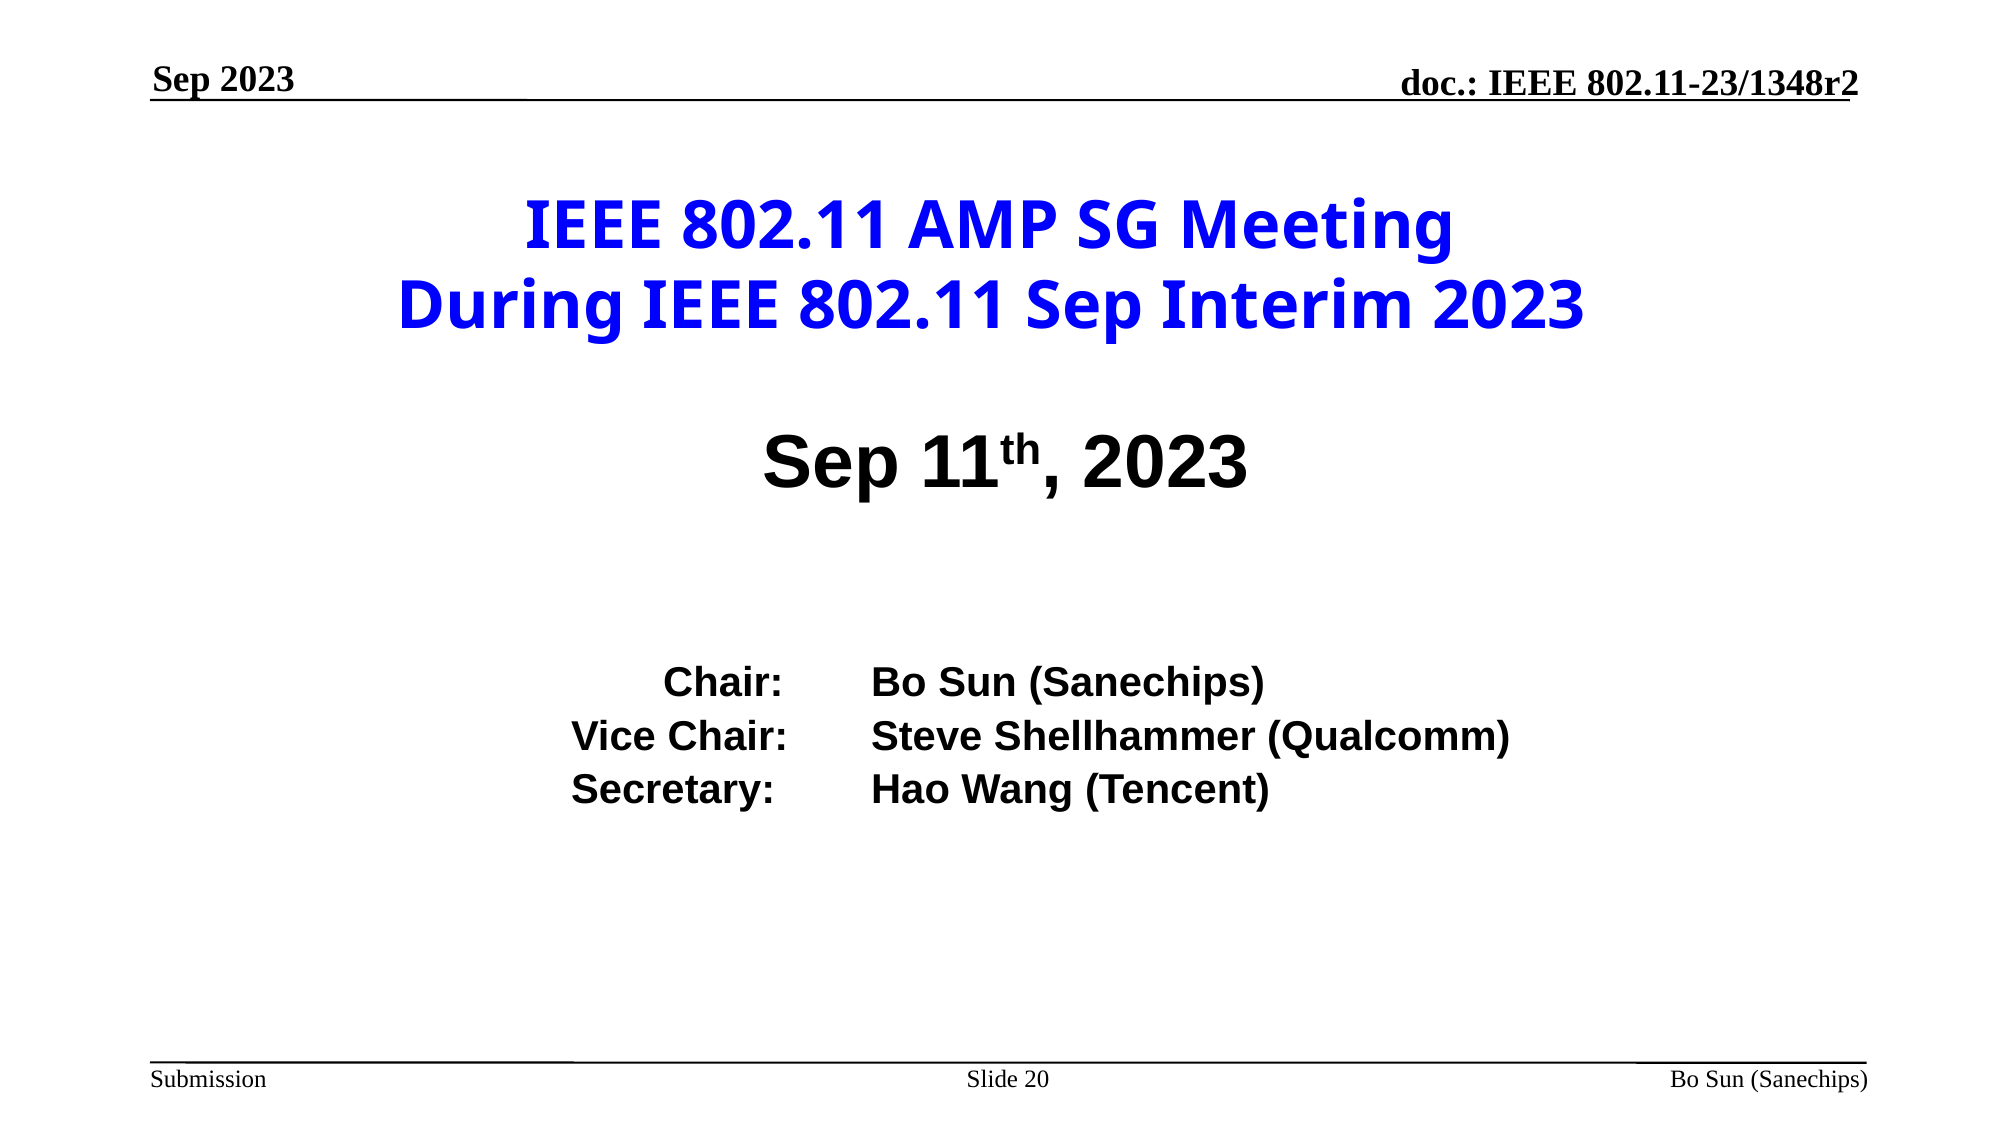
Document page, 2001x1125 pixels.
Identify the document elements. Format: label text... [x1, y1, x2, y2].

slide_number Slide 20 [949, 1061, 1067, 1123]
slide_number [152, 54, 563, 100]
text_box Sep 11th, 2023 Chair: Bo Sun (Sanechips) Vice Chair: Steve Shellhammer (Qualcomm) Secretary: Hao Wang (Tencent) [200, 349, 1813, 1027]
footer Bo Sun (Sanechips) [1171, 1061, 1869, 1093]
text_box IEEE 802.11 AMP SG Meeting During IEEE 802.11 Sep Interim 2023 [288, 112, 1695, 349]
